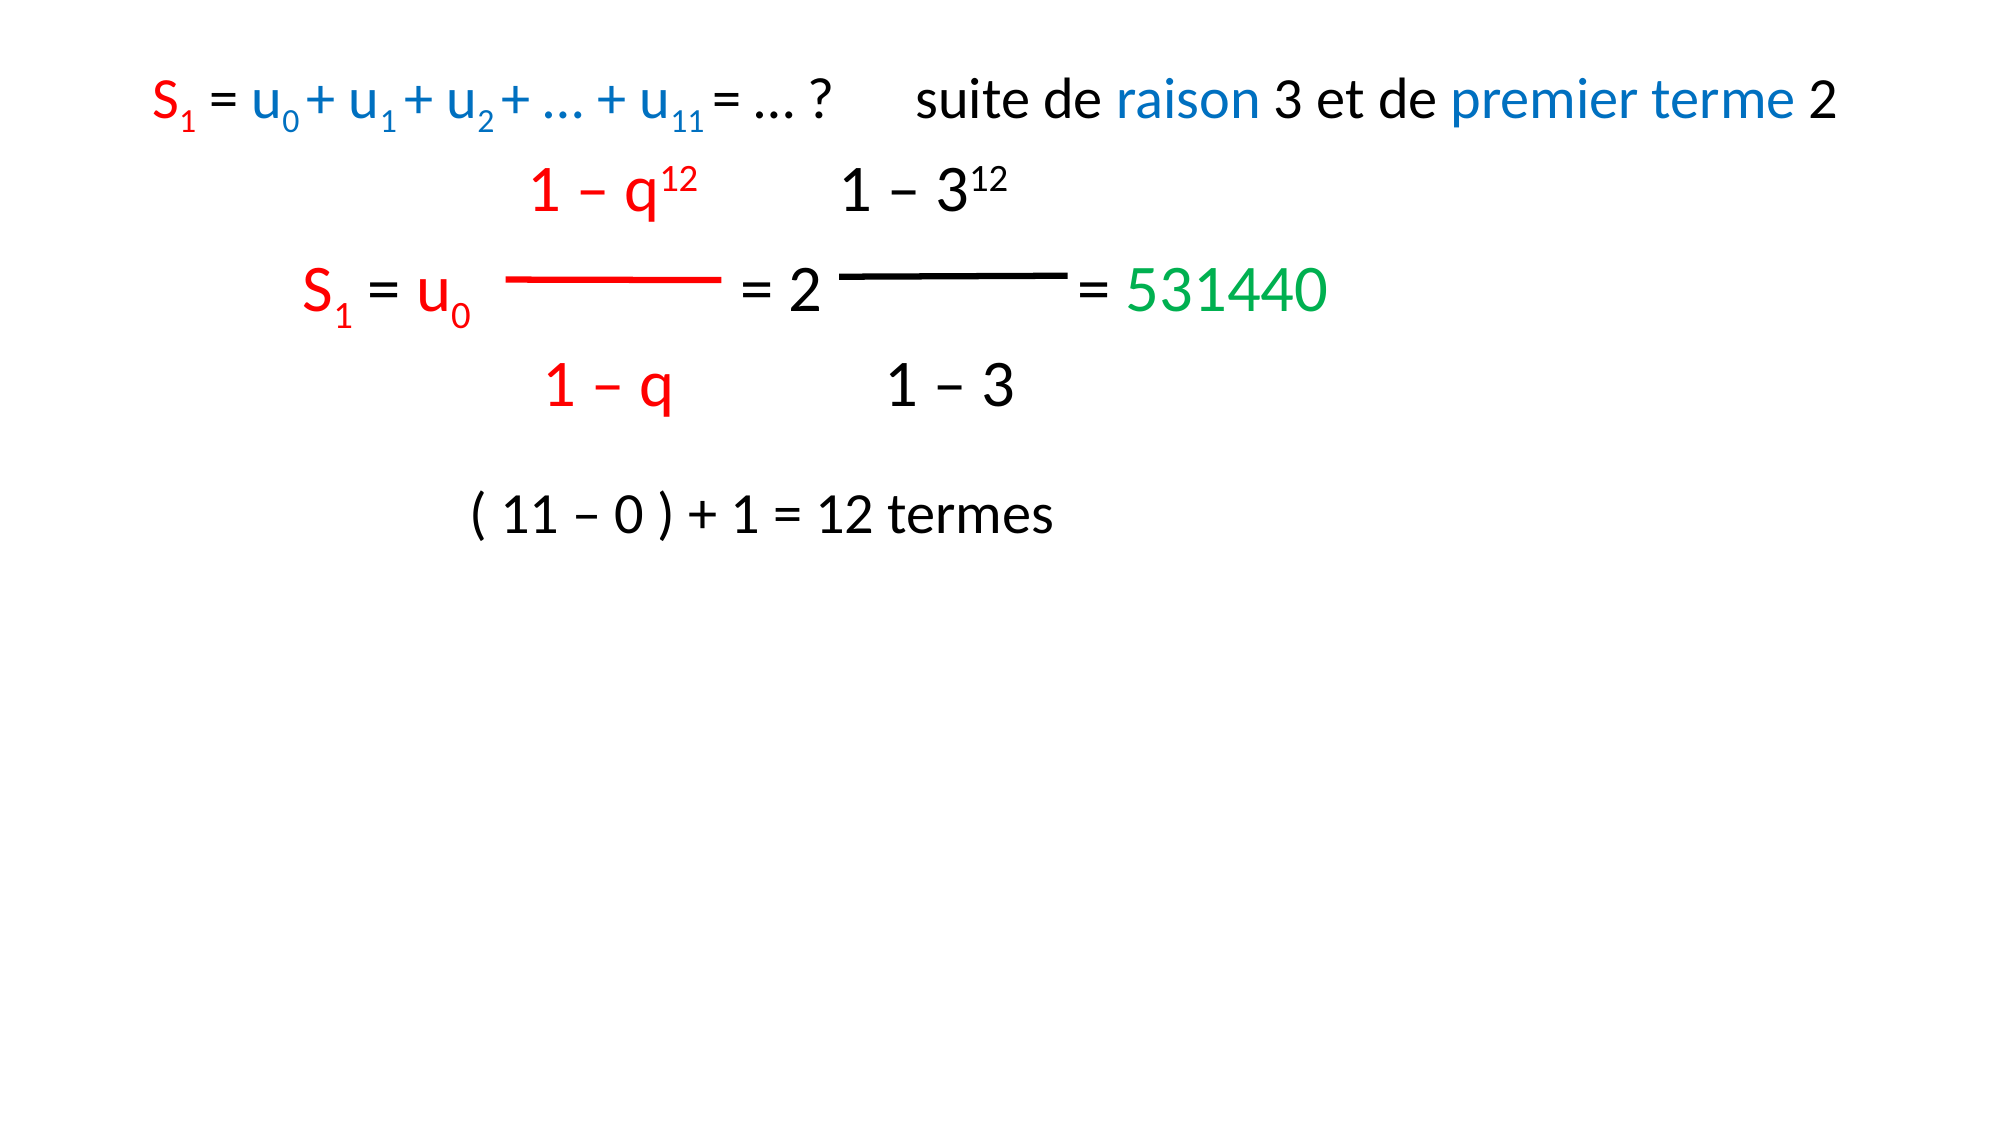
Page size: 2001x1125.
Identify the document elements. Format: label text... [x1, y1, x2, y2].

list S1 = u0 + u1 + u2 + … + u11 = … ? suite de raison 3 et de premier terme 2 1 – q12 1 – 312 S1 = u0 = 2 = 531440 1 – q 1 – 3 S2 = v4 + v5 + ( ( 11 – 0 ) + 1 = 12 termes2 et de premier terme 3 suite géométrique v4 = v0 q4-0 = 3 × 24 = 48 1 – qn+1 1 – 218 S2 = u4 = 48 = 2883573 1 – q 1 – 2 S3 = w0 + w1 + w2 + … + w43 = … ? q = 1 suite constante S3 = n w0 = 44 × 4 = 176 ( la formule pour S1 et S2 ne s’applique que pour q ≠ 1 ) [137, 53, 1943, 1125]
